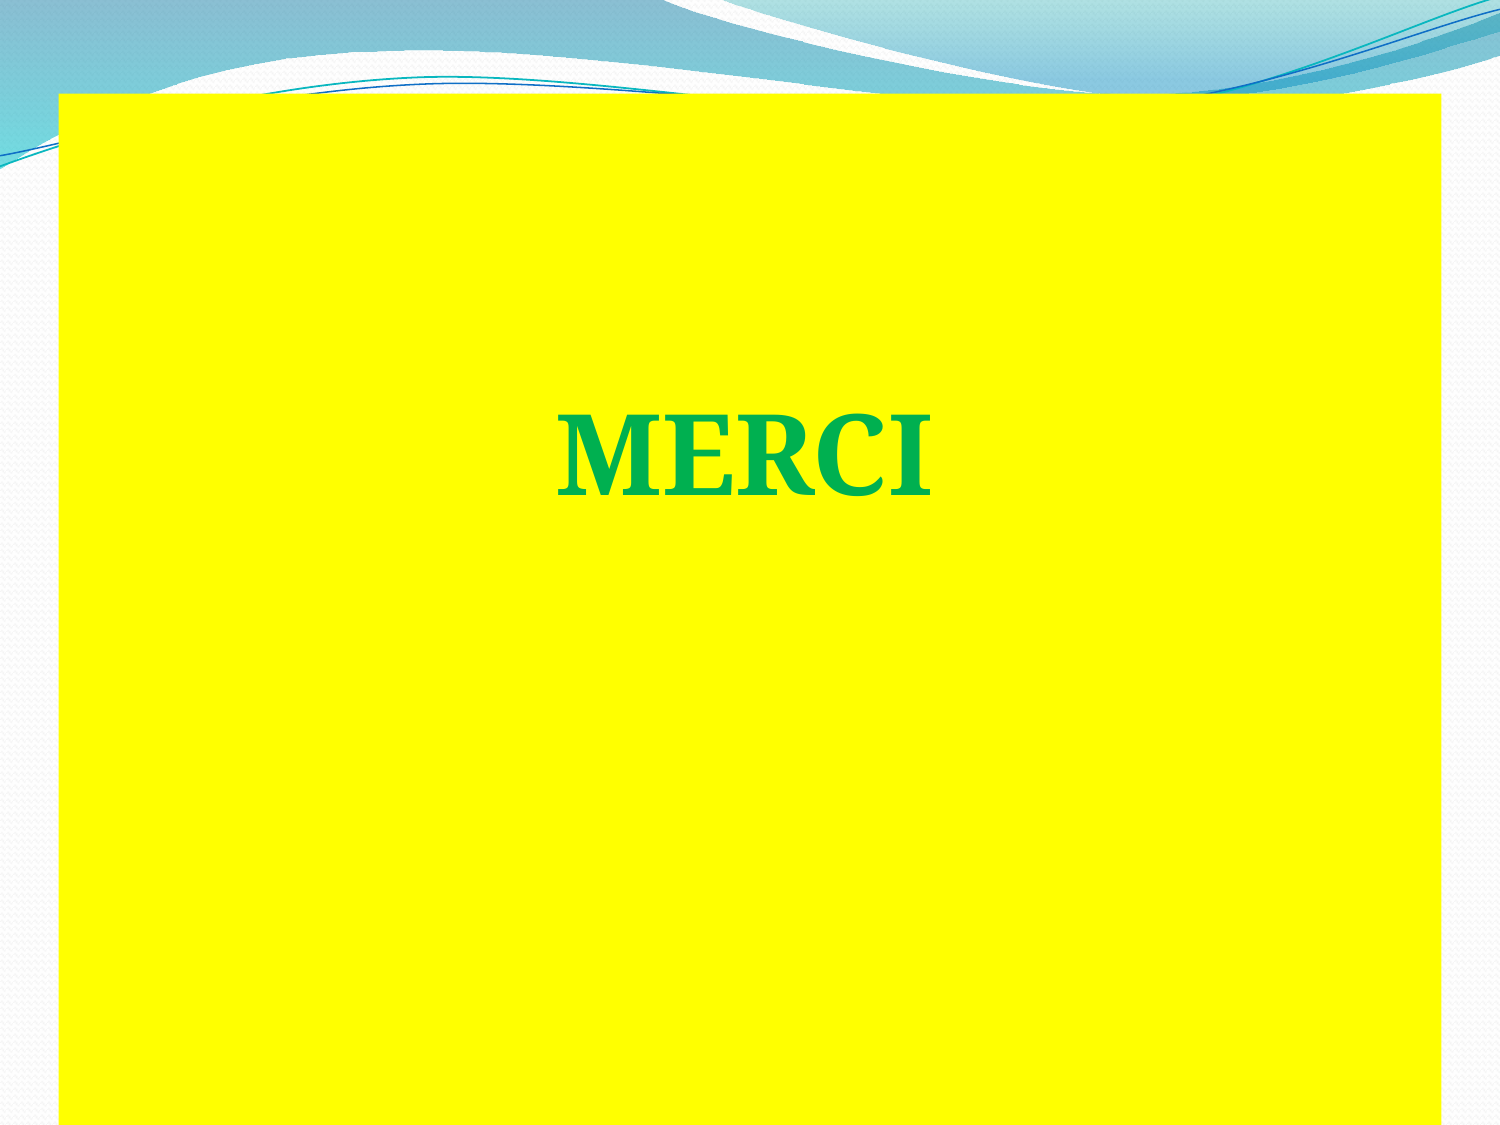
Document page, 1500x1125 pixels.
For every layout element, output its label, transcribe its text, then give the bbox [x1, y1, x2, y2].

text_box MERCI [58, 374, 1430, 525]
list [58, 93, 1442, 1125]
